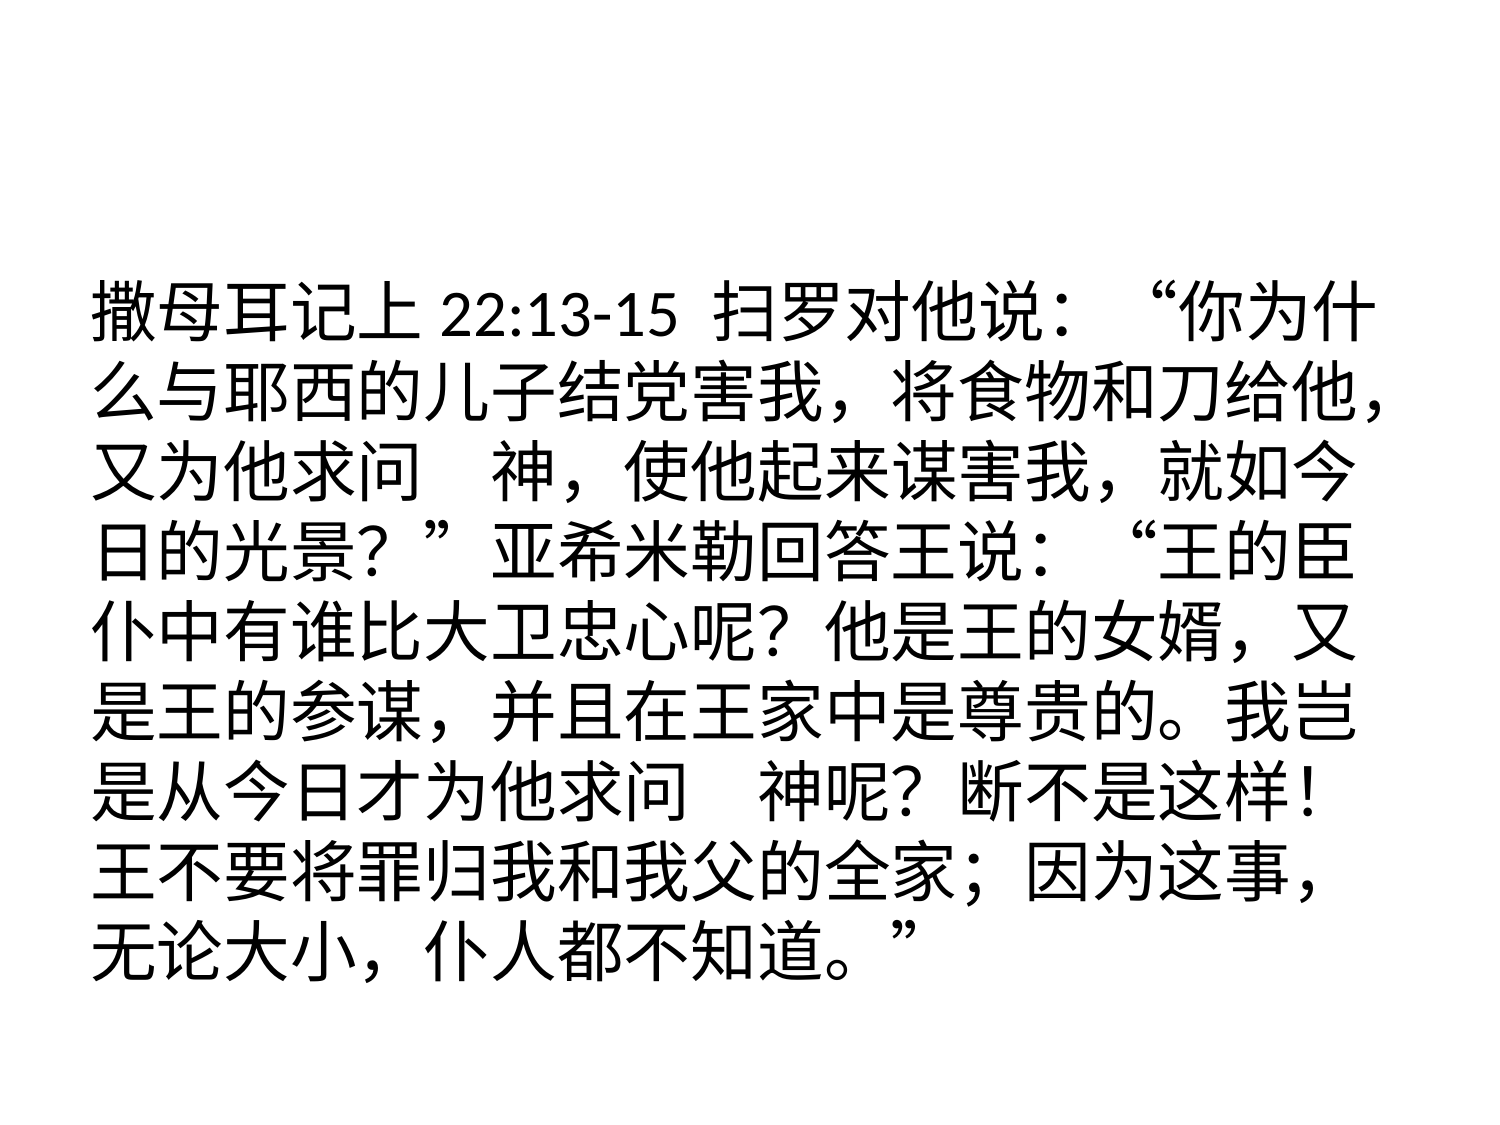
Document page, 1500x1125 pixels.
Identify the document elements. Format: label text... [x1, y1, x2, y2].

list 撒母耳记上22:13-15 扫罗对他说：“你为什么与耶西的儿子结党害我，将食物和刀给他，又为他求问 神，使他起来谋害我，就如今日的光景？”亚希米勒回答王说：“王的臣仆中有谁比大卫忠心呢？他是王的女婿，又是王的参谋，并且在王家中是尊贵的。我岂是从今日才为他求问 神呢？断不是这样！王不要将罪归我和我父的全家；因为这事，无论大小，仆人都不知道。” [75, 262, 1425, 1005]
